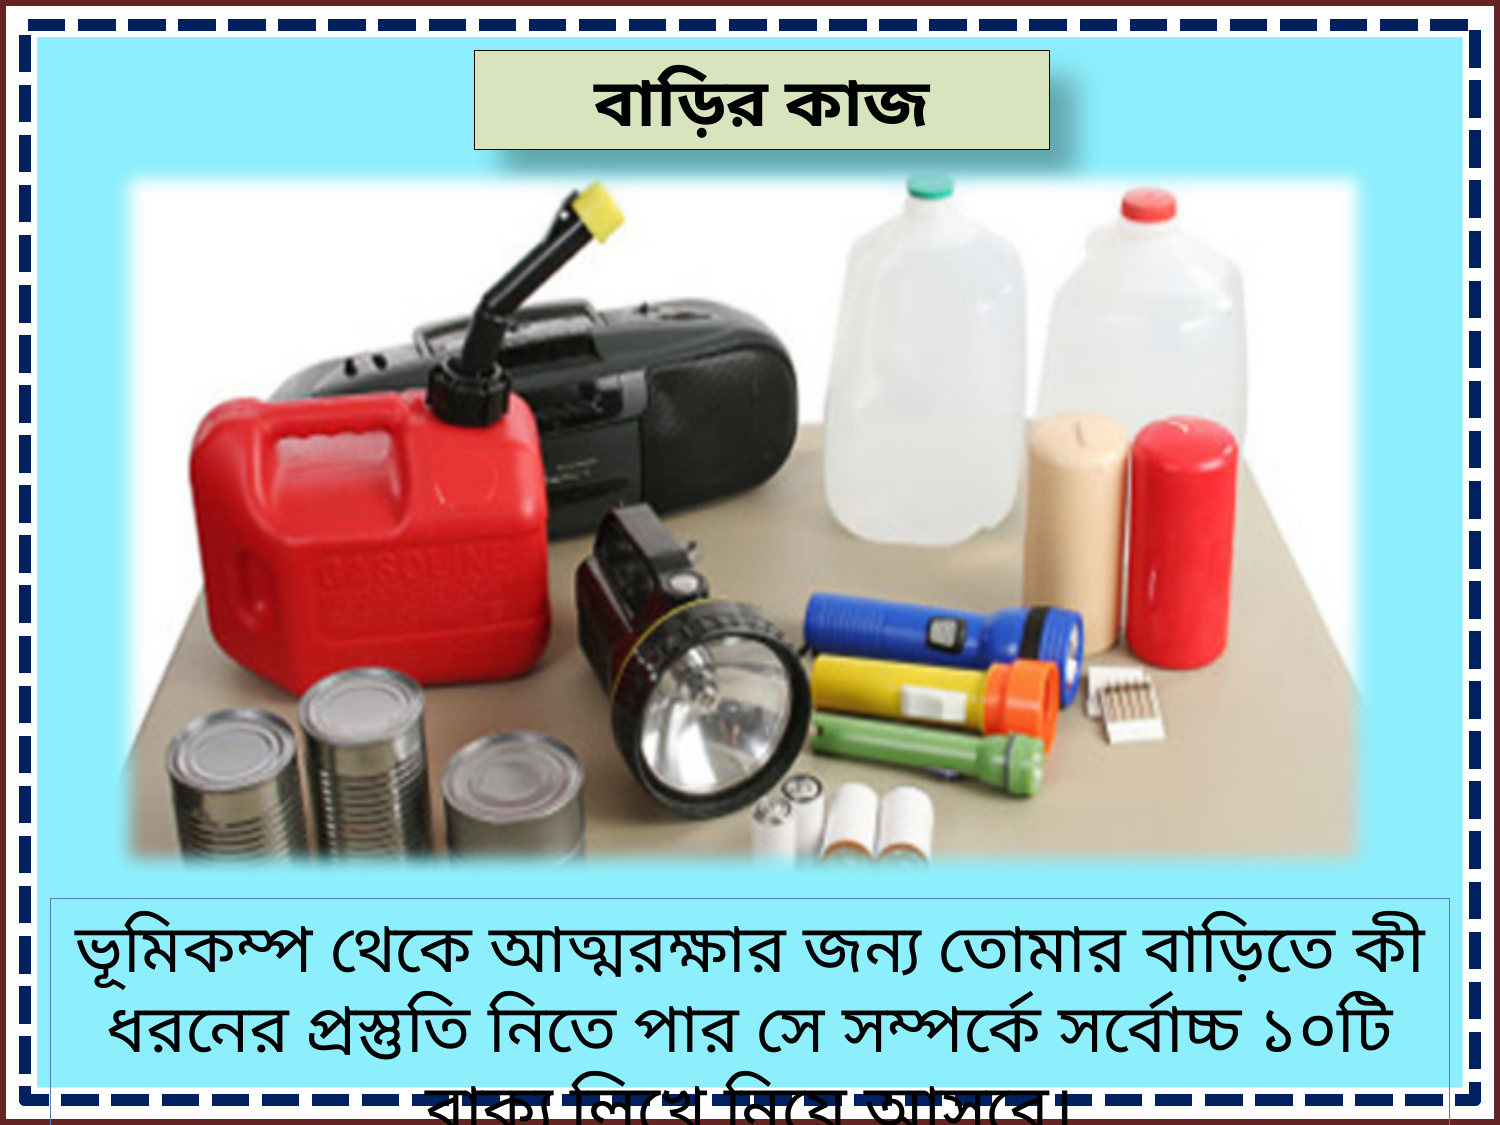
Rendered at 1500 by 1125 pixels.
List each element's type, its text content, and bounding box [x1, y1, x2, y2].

text_box ভূমিকম্প থেকে আত্মরক্ষার জন্য তোমার বাড়িতে কী ধরনের প্রস্তুতি নিতে পার সে সম্পর্কে সর্বোচ্চ ১০টি বাক্য লিখে নিয়ে আসবে। [50, 898, 1450, 1125]
text_box বাড়ির কাজ [474, 50, 1050, 150]
picture [112, 162, 1376, 876]
